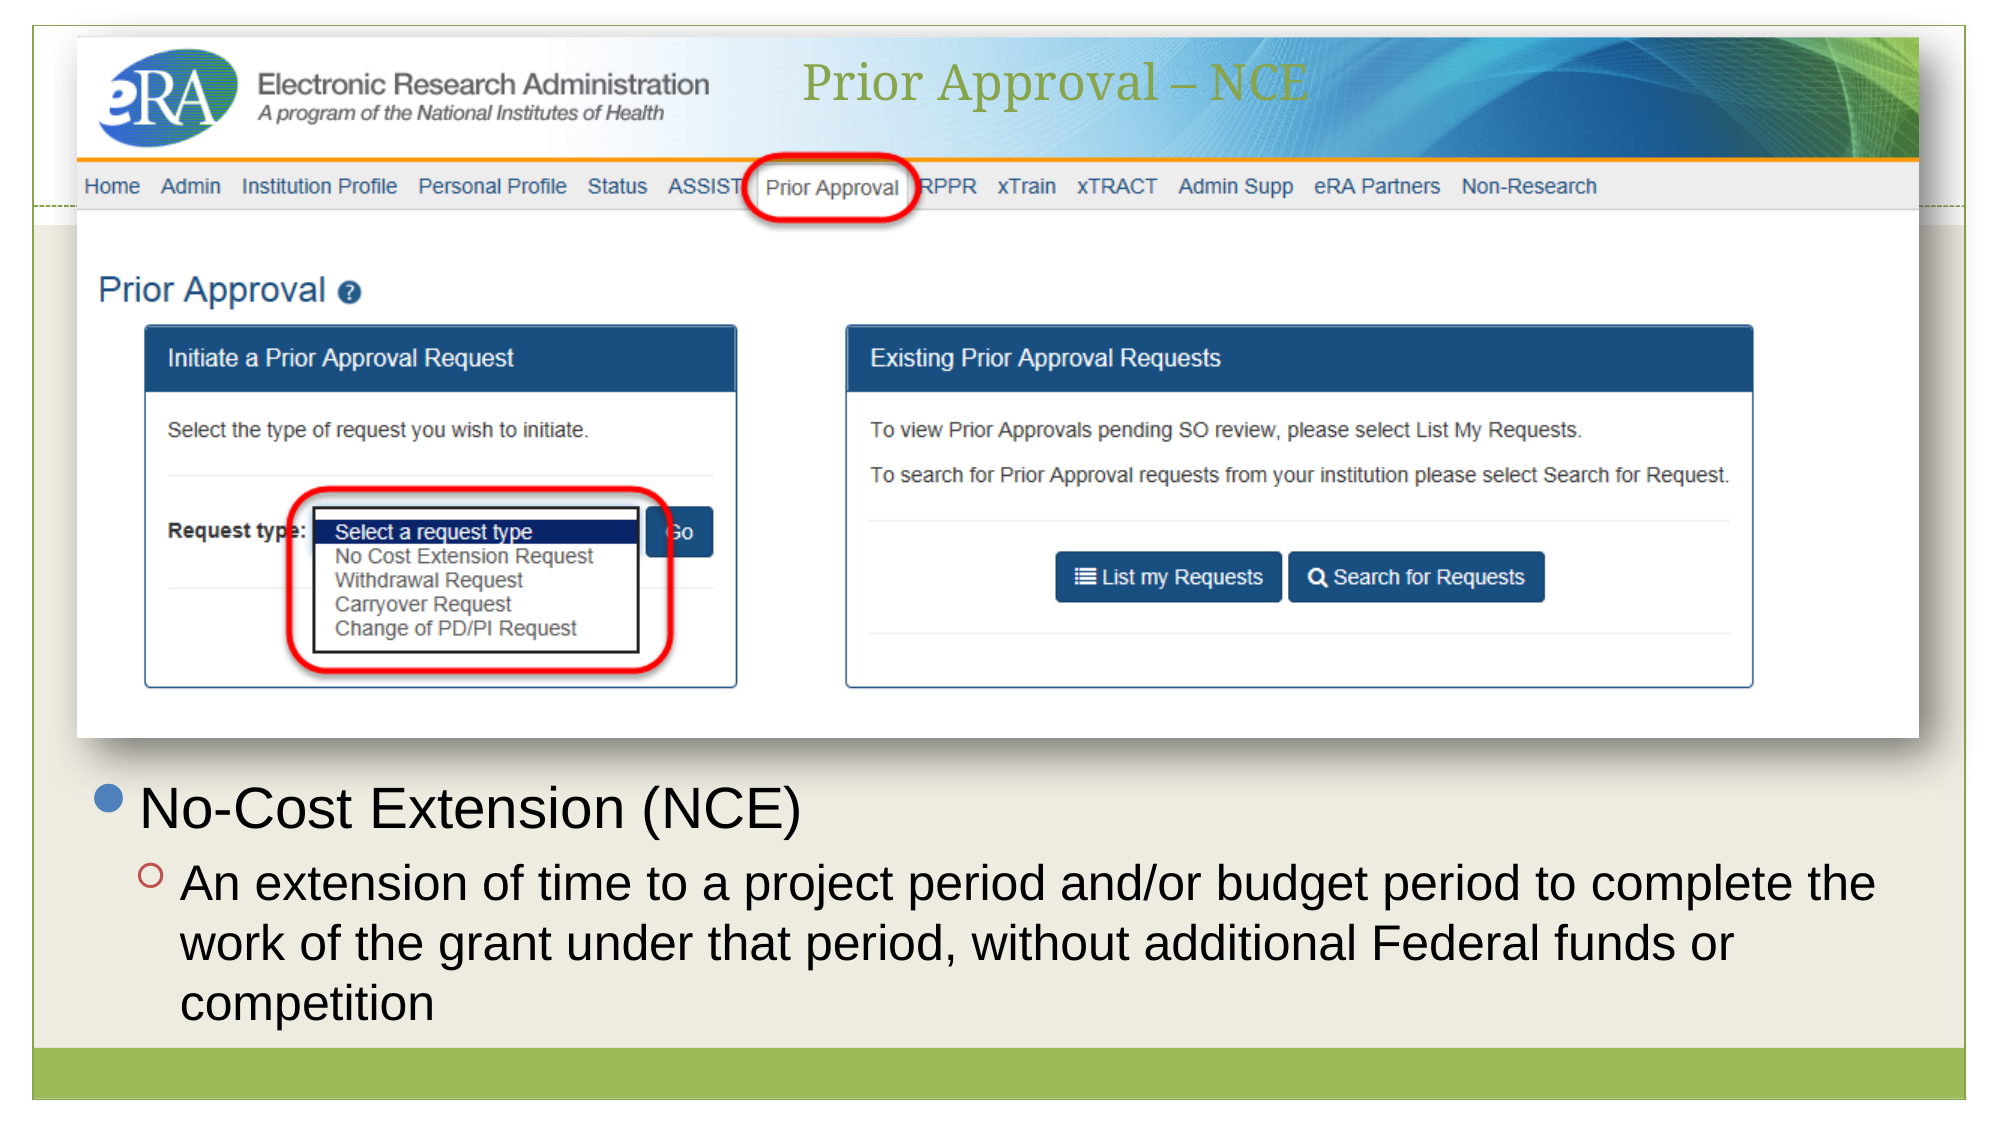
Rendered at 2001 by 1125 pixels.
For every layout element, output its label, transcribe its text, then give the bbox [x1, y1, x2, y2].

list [77, 36, 1919, 738]
text_box No-Cost Extension (NCE) An extension of time to a project period and/or budget period to complete the work of the grant under that period, without additional Federal funds or competition [75, 762, 1925, 1077]
